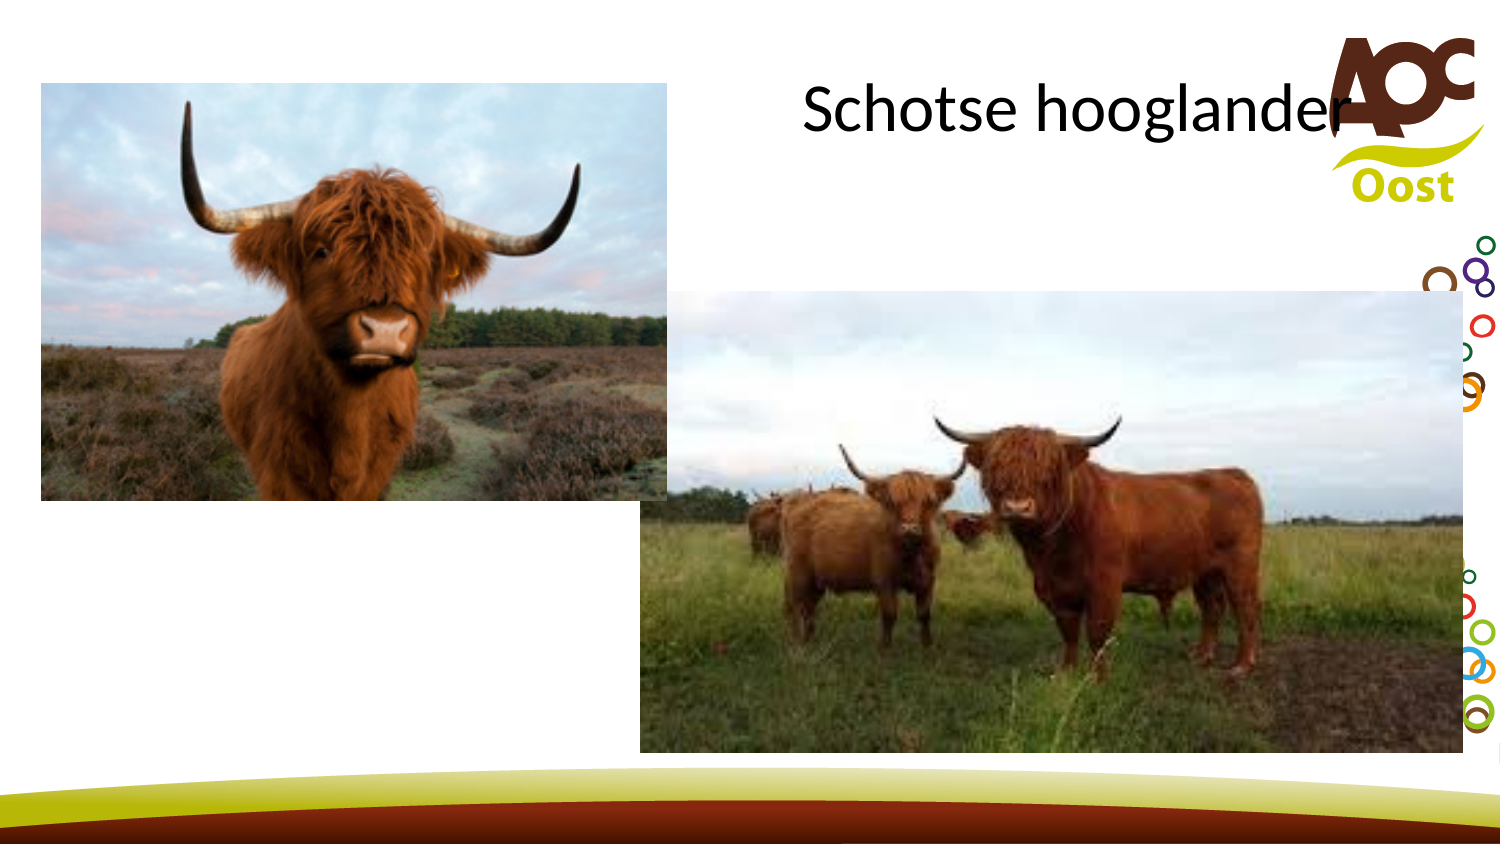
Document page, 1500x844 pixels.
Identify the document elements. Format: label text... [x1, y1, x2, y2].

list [640, 291, 1464, 753]
picture [0, 0, 1500, 844]
title Schotse hooglander [731, 33, 1425, 175]
